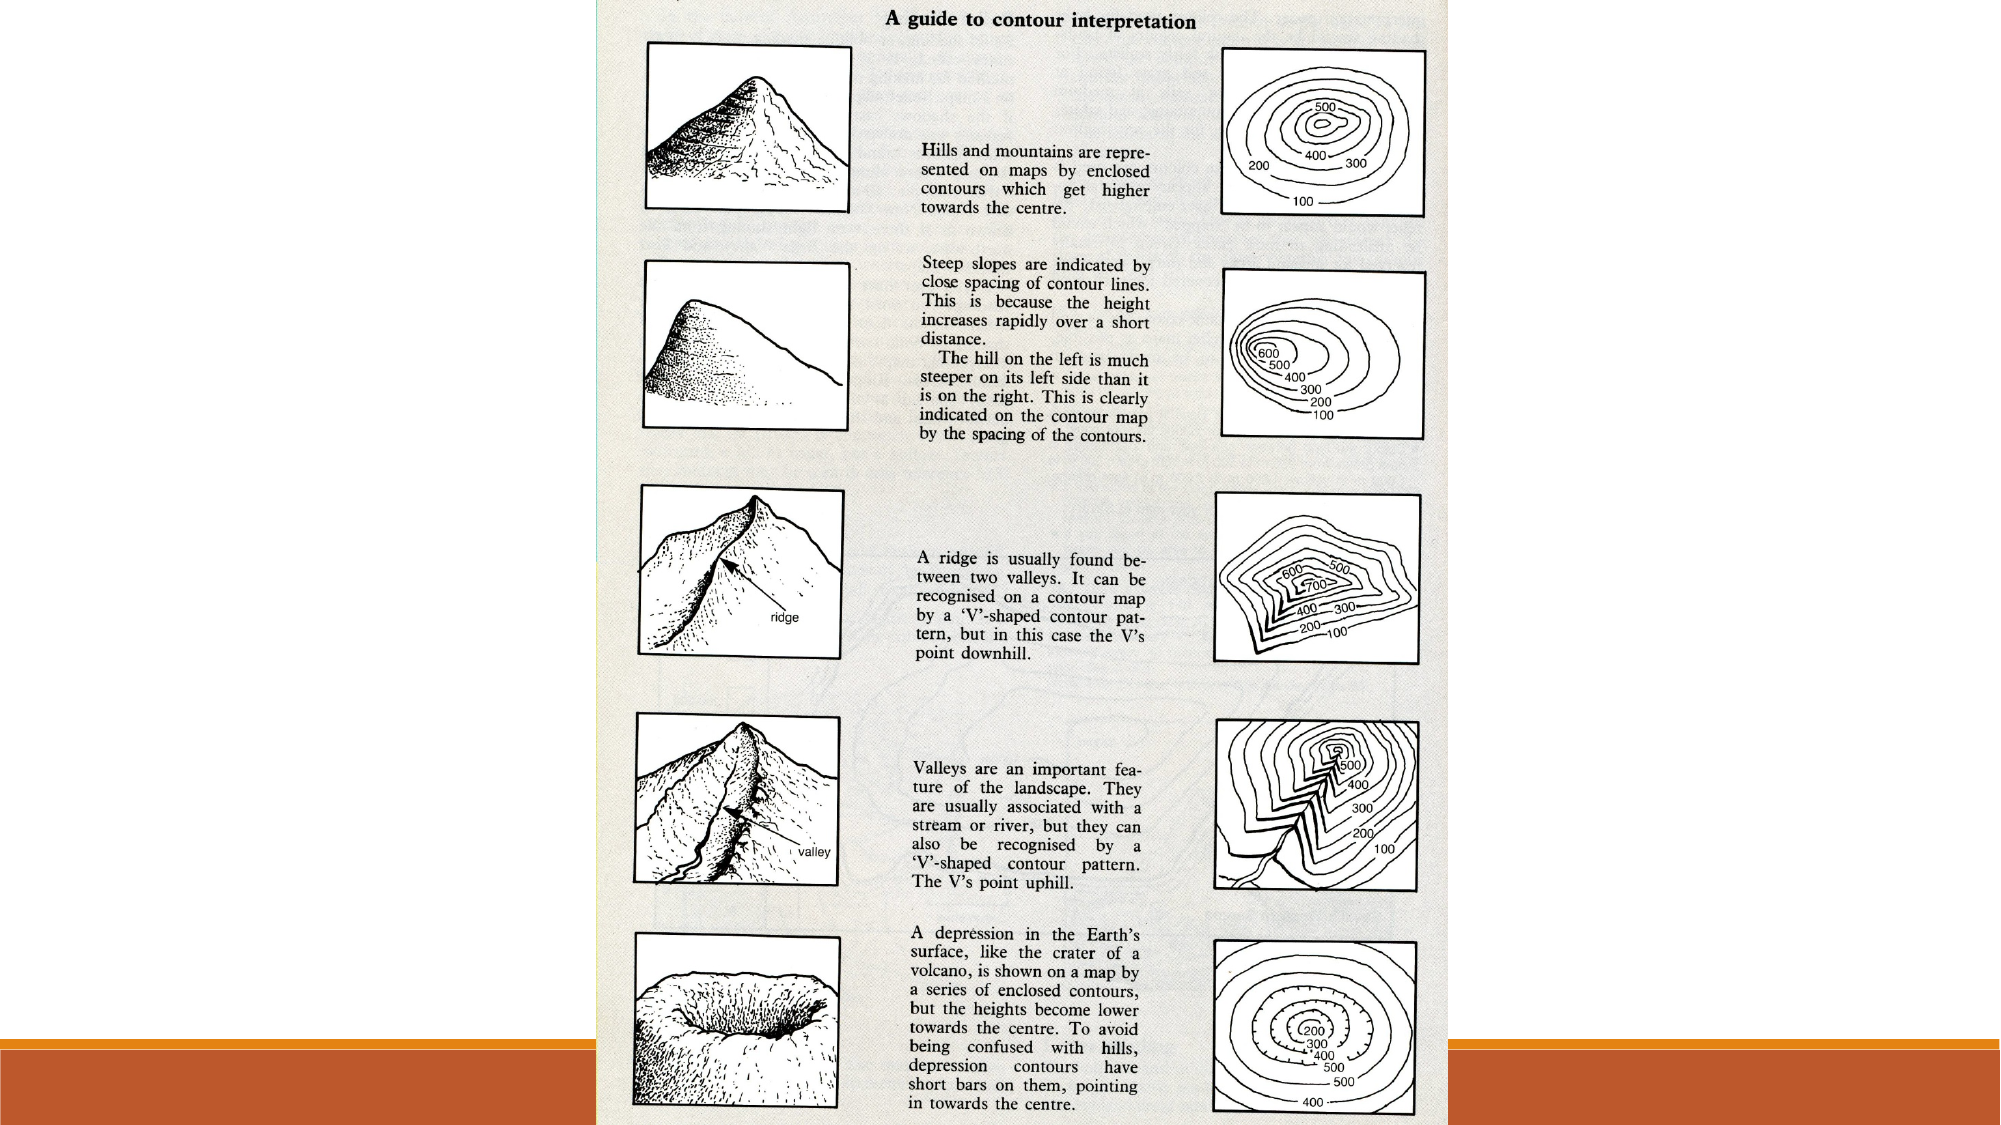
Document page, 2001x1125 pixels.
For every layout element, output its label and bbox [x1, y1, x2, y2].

list [595, 0, 1448, 1125]
